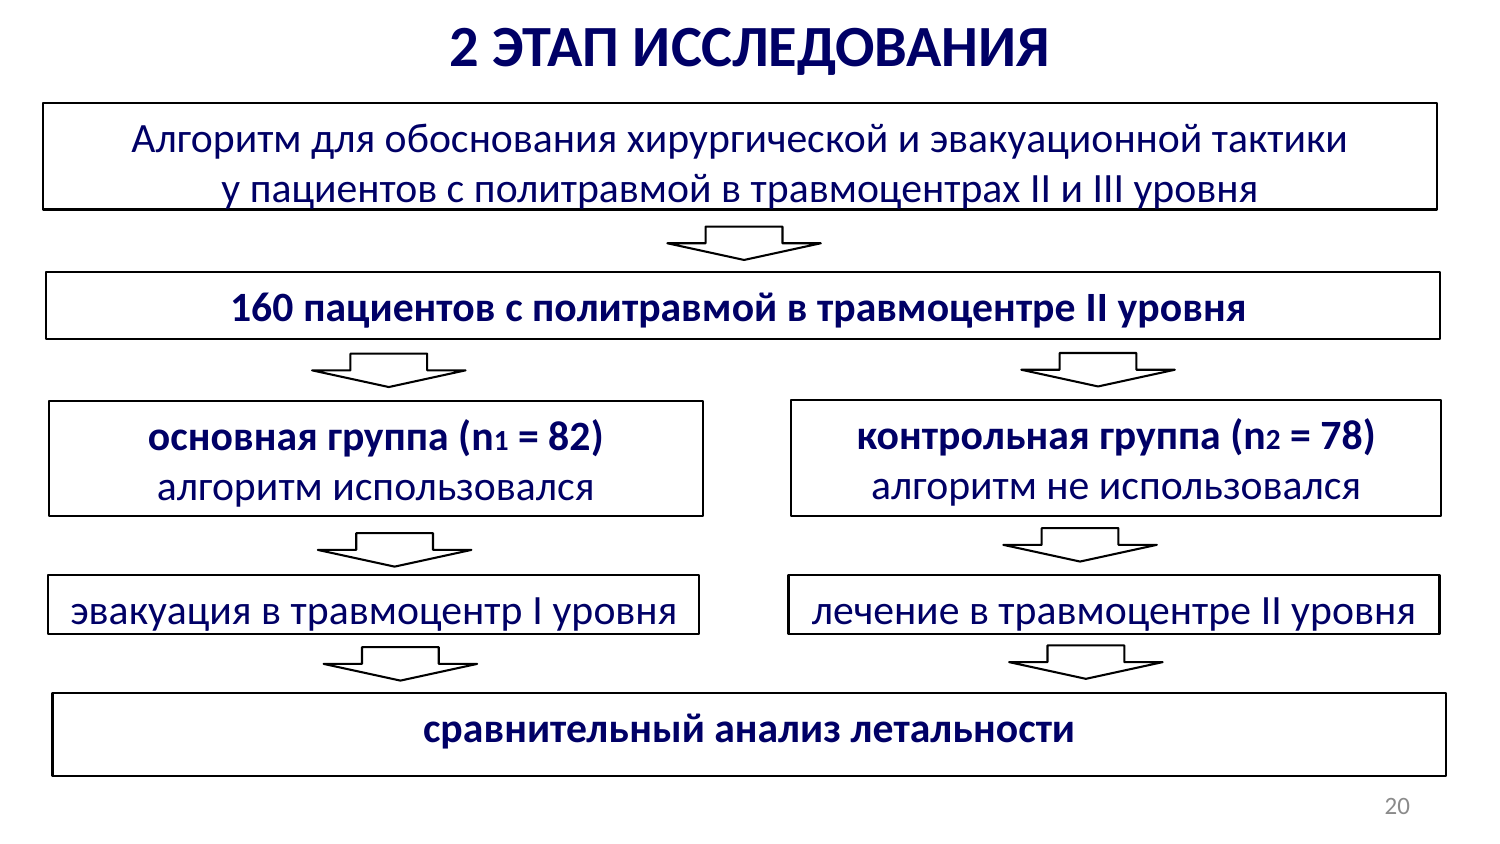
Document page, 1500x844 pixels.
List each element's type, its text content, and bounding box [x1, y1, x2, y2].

text_box сравнительный анализ летальности [52, 693, 1447, 777]
text_box [309, 351, 468, 390]
text_box Алгоритм для обоснования хирургической и эвакуационной тактики у пациентов с политравмой в травмоцентрах II и III уровня [43, 102, 1437, 210]
text_box [315, 531, 474, 569]
text_box эвакуация в травмоцентр I уровня [48, 575, 700, 635]
text_box [1019, 350, 1177, 389]
text_box лечение в травмоцентре II уровня [788, 575, 1440, 635]
text_box основная группа (n1 = 82) алгоритм использовался [48, 401, 703, 517]
slide_number 20 [1074, 782, 1425, 827]
text_box 160 пациентов с политравмой в травмоцентре II уровня [46, 271, 1440, 340]
text_box [1001, 526, 1159, 564]
text_box контрольная группа (n2 = 78) алгоритм не использовался [791, 400, 1442, 517]
text_box [665, 224, 823, 263]
text_box [321, 645, 480, 683]
text_box [1007, 643, 1165, 681]
title 2 ЭТАП ИССЛЕДОВАНИЯ [75, 8, 1425, 78]
